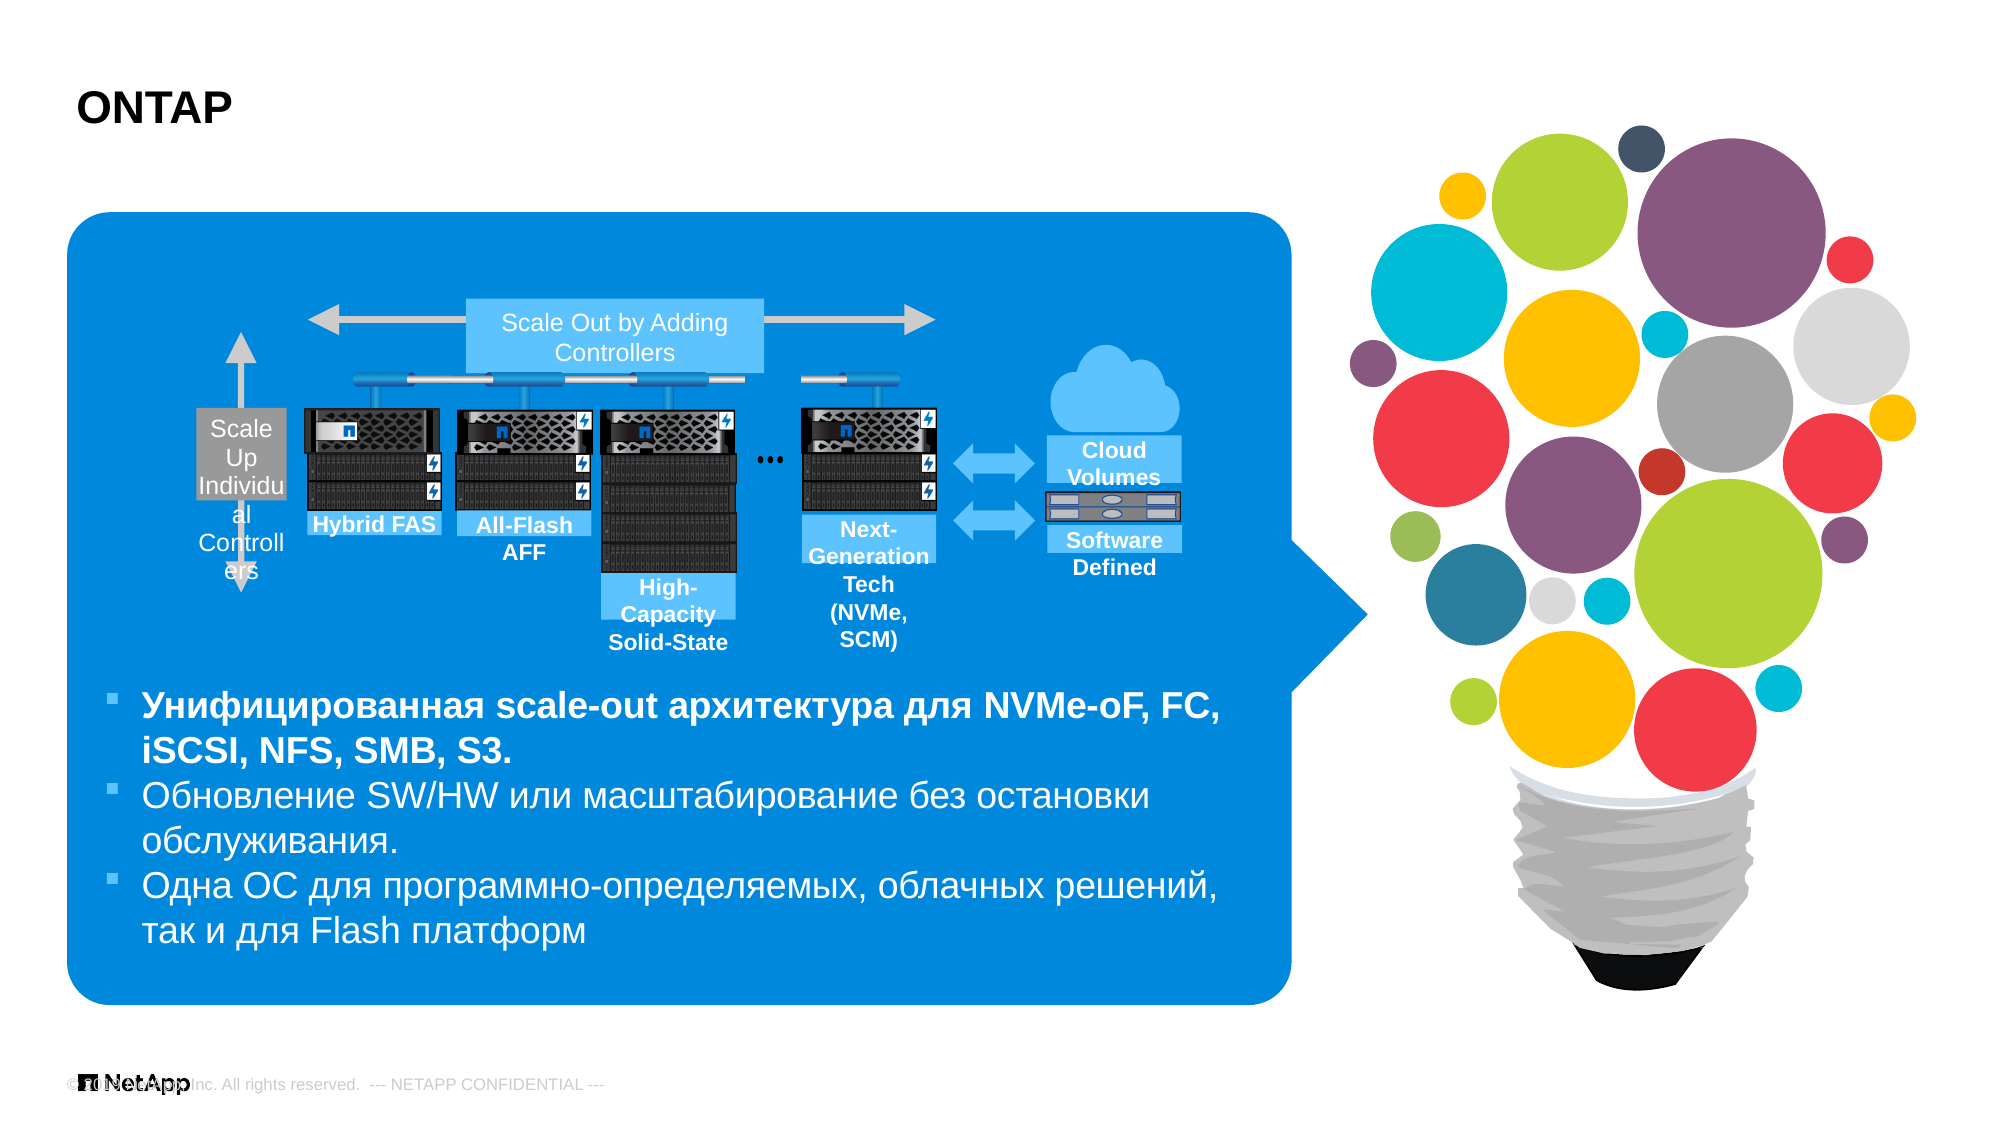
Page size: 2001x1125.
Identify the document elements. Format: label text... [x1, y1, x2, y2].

text_box Унифицированная scale-out архитектура для NVMe-oF, FC, iSCSI, NFS, SMB, S3. Обновление SW/HW или масштабирование без остановки обслуживания. Одна ОС для программно-определяемых, облачных решений, так и для Flash платформ [103, 681, 1272, 946]
text_box [65, 211, 1293, 1007]
text_box © 2019 NetApp, Inc. All rights reserved. --- NETAPP CONFIDENTIAL --- [51, 1061, 1043, 1102]
text_box [1268, 516, 1349, 714]
title ONTAP [61, 86, 1938, 141]
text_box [196, 298, 1183, 620]
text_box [1349, 125, 1917, 991]
